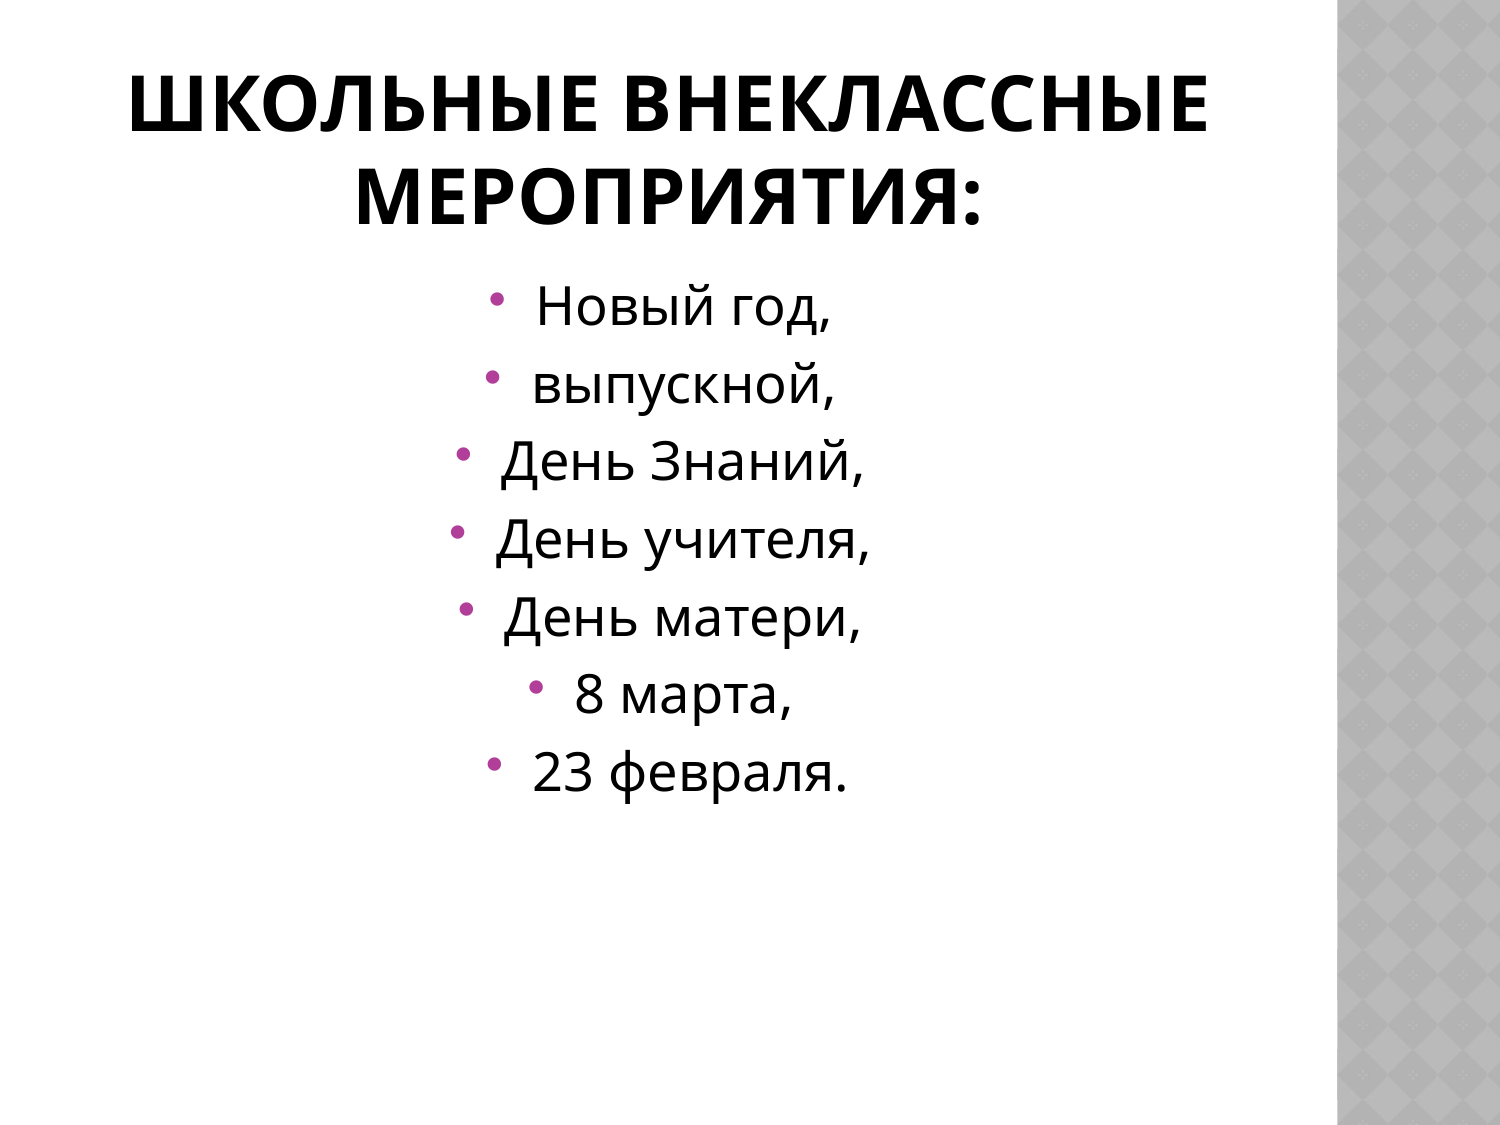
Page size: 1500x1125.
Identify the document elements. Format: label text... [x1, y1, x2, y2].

list Новый год, выпускной, День Знаний, День учителя, День матери, 8 марта, 23 февраля. [75, 264, 1263, 1059]
title школьные внеклассные мероприятия: [75, 52, 1263, 240]
